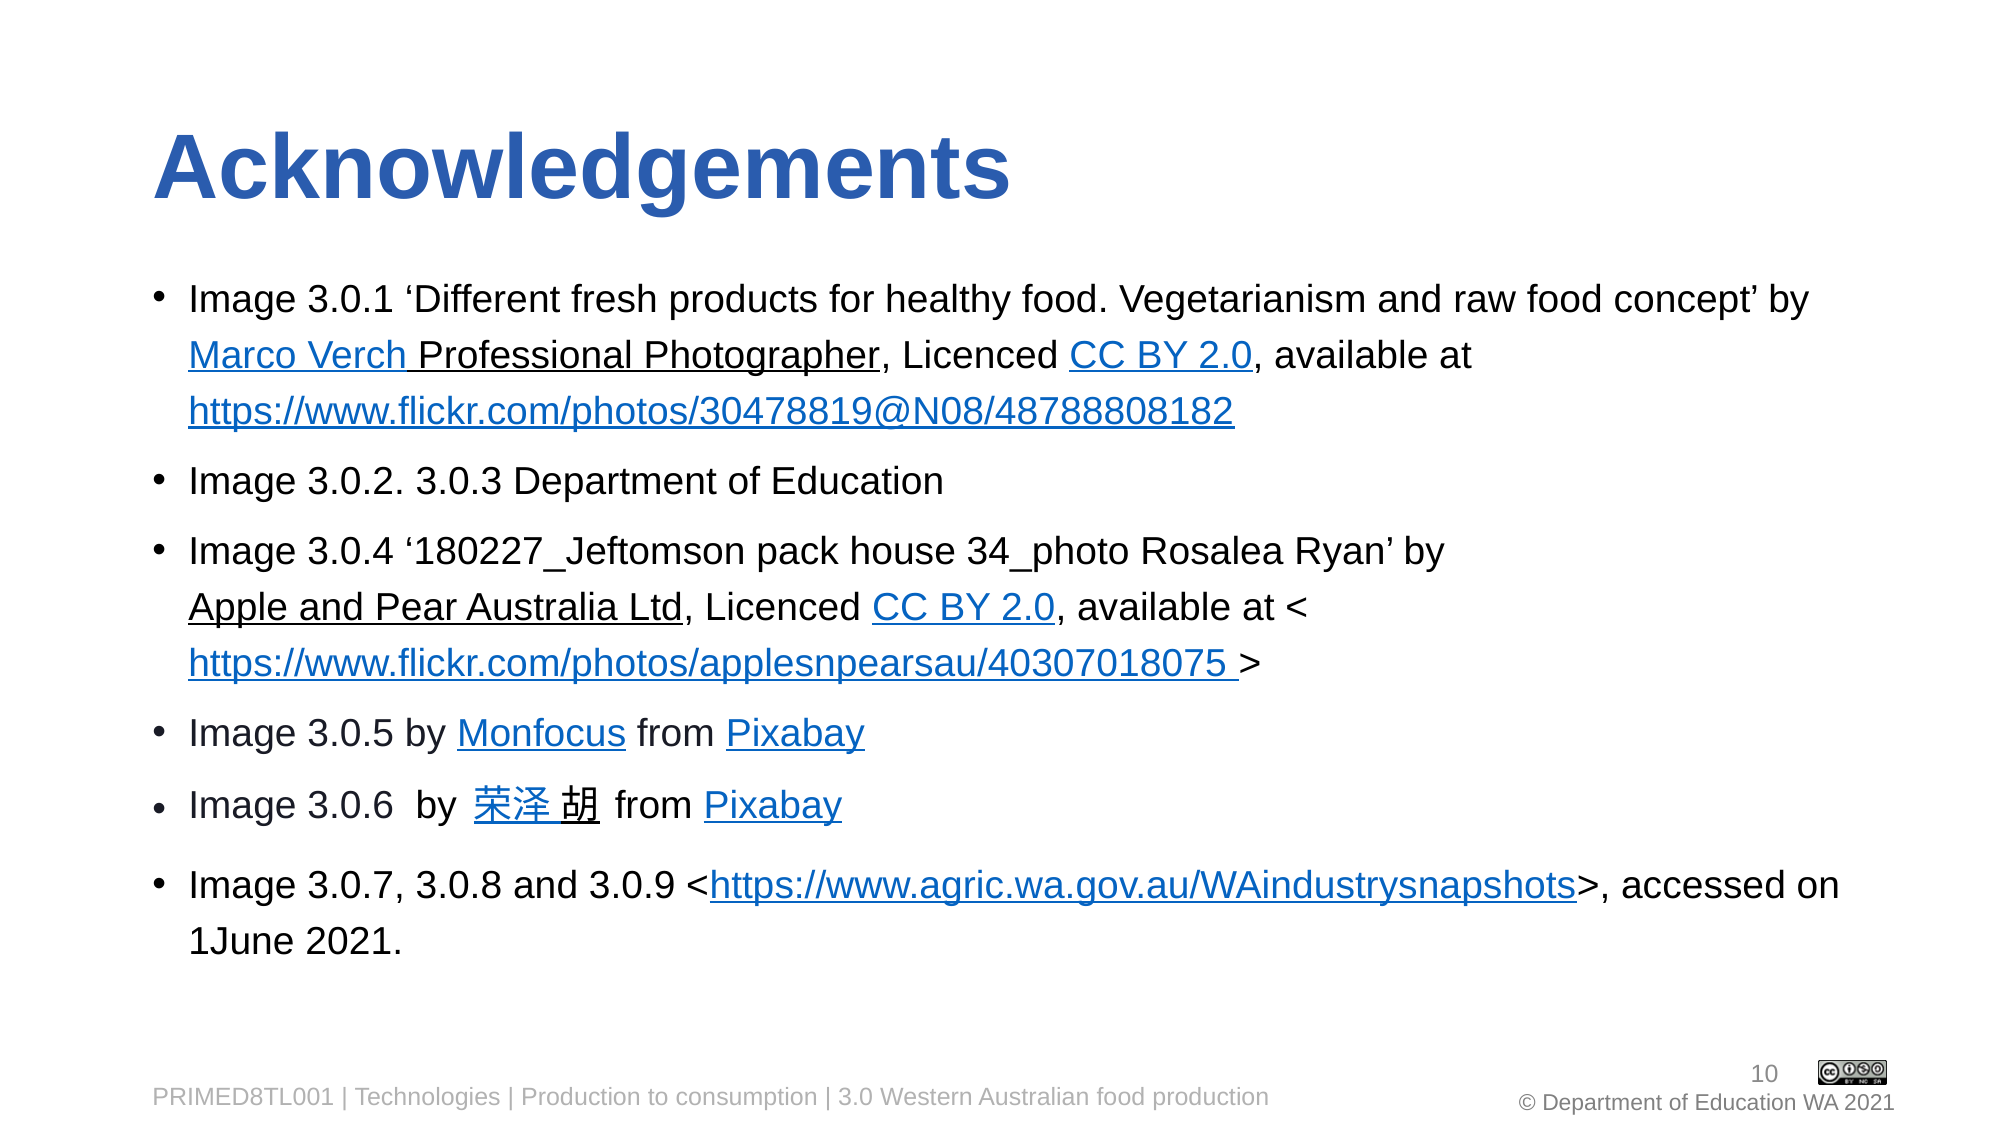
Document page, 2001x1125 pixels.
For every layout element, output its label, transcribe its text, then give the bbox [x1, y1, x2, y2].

list Image 3.0.1 ‘Different fresh products for healthy food. Vegetarianism and raw food concept’ by Marco Verch Professional Photographer, Licenced CC BY 2.0, available at https://www.flickr.com/photos/30478819@N08/48788808182 Image 3.0.2. 3.0.3 Department of Education Image 3.0.4 ‘180227_Jeftomson pack house 34_photo Rosalea Ryan’ by Apple and Pear Australia Ltd, Licenced CC BY 2.0, available at < https://www.flickr.com/photos/applesnpearsau/40307018075 > Image 3.0.5 by Monfocus from Pixabay Image 3.0.6 by 荣泽 胡 from Pixabay Image 3.0.7, 3.0.8 and 3.0.9 <https://www.agric.wa.gov.au/WAindustrysnapshots>, accessed on 1June 2021. [137, 256, 1863, 970]
title Acknowledgements [137, 59, 1863, 256]
footer PRIMED8TL001 | Technologies | Production to consumption | 3.0 Western Australian food production [137, 1065, 1338, 1125]
picture [1818, 1060, 1887, 1085]
slide_number 10 [1343, 1042, 1794, 1103]
